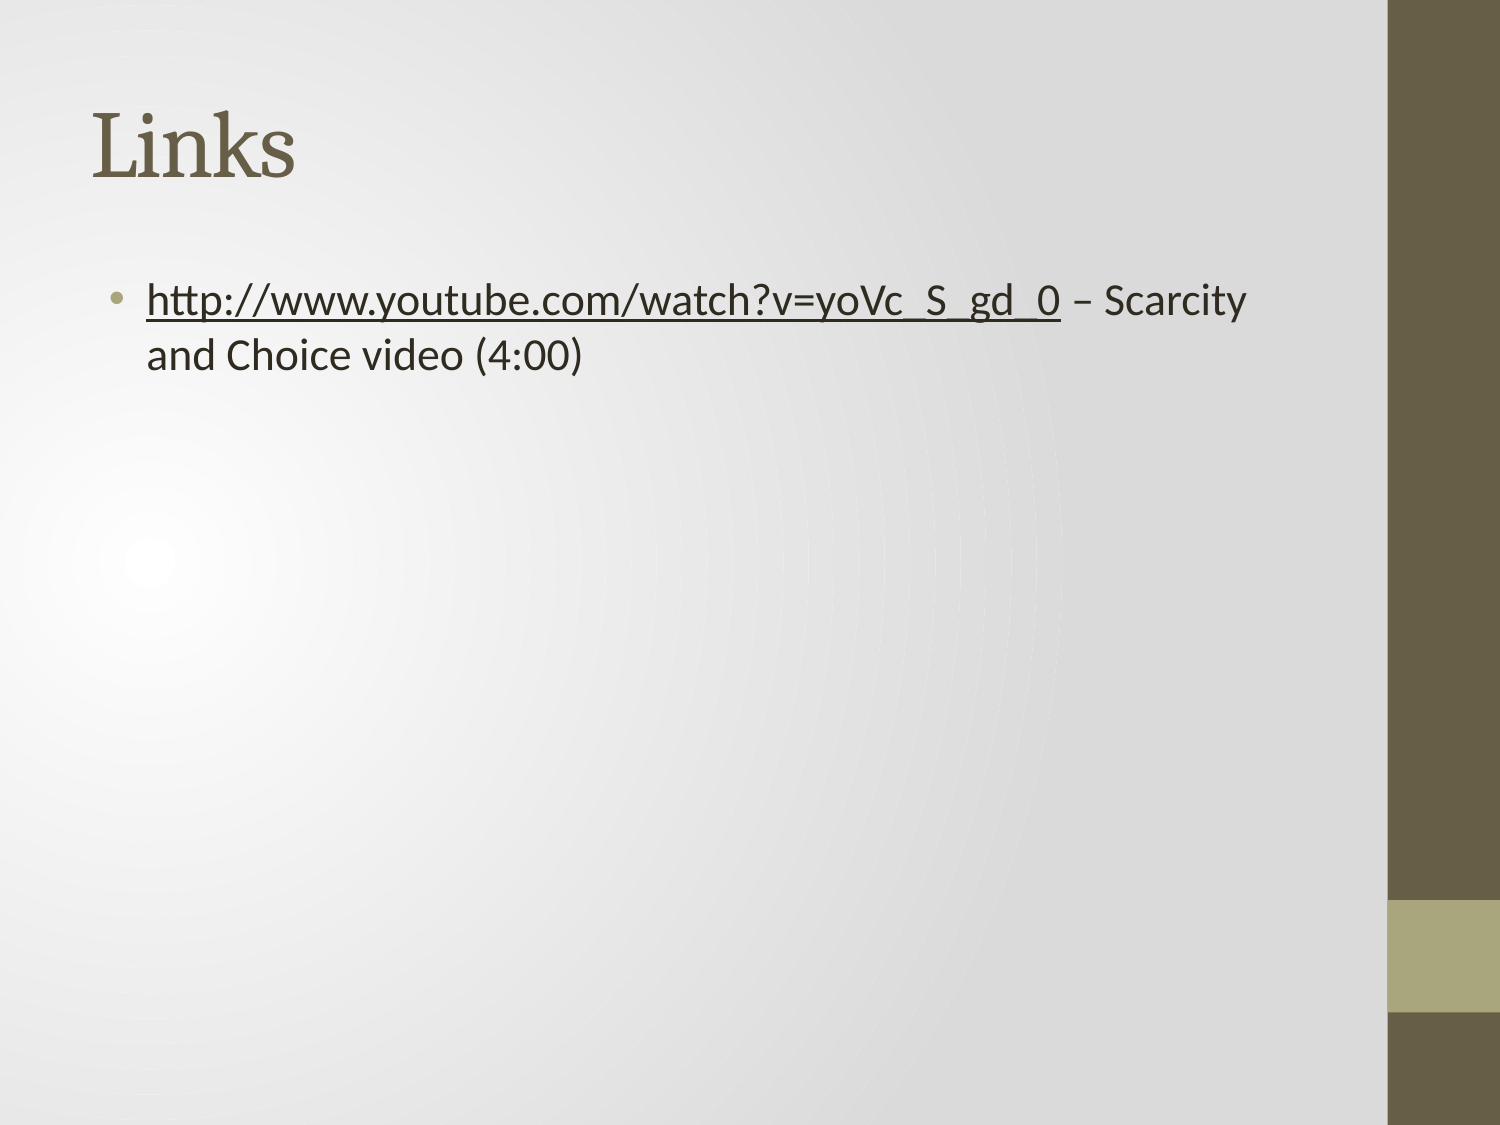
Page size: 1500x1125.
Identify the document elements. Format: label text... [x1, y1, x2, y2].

title Links [75, 45, 1325, 233]
list http://www.youtube.com/watch?v=yoVc_S_gd_0 – Scarcity and Choice video (4:00) [75, 262, 1325, 1050]
